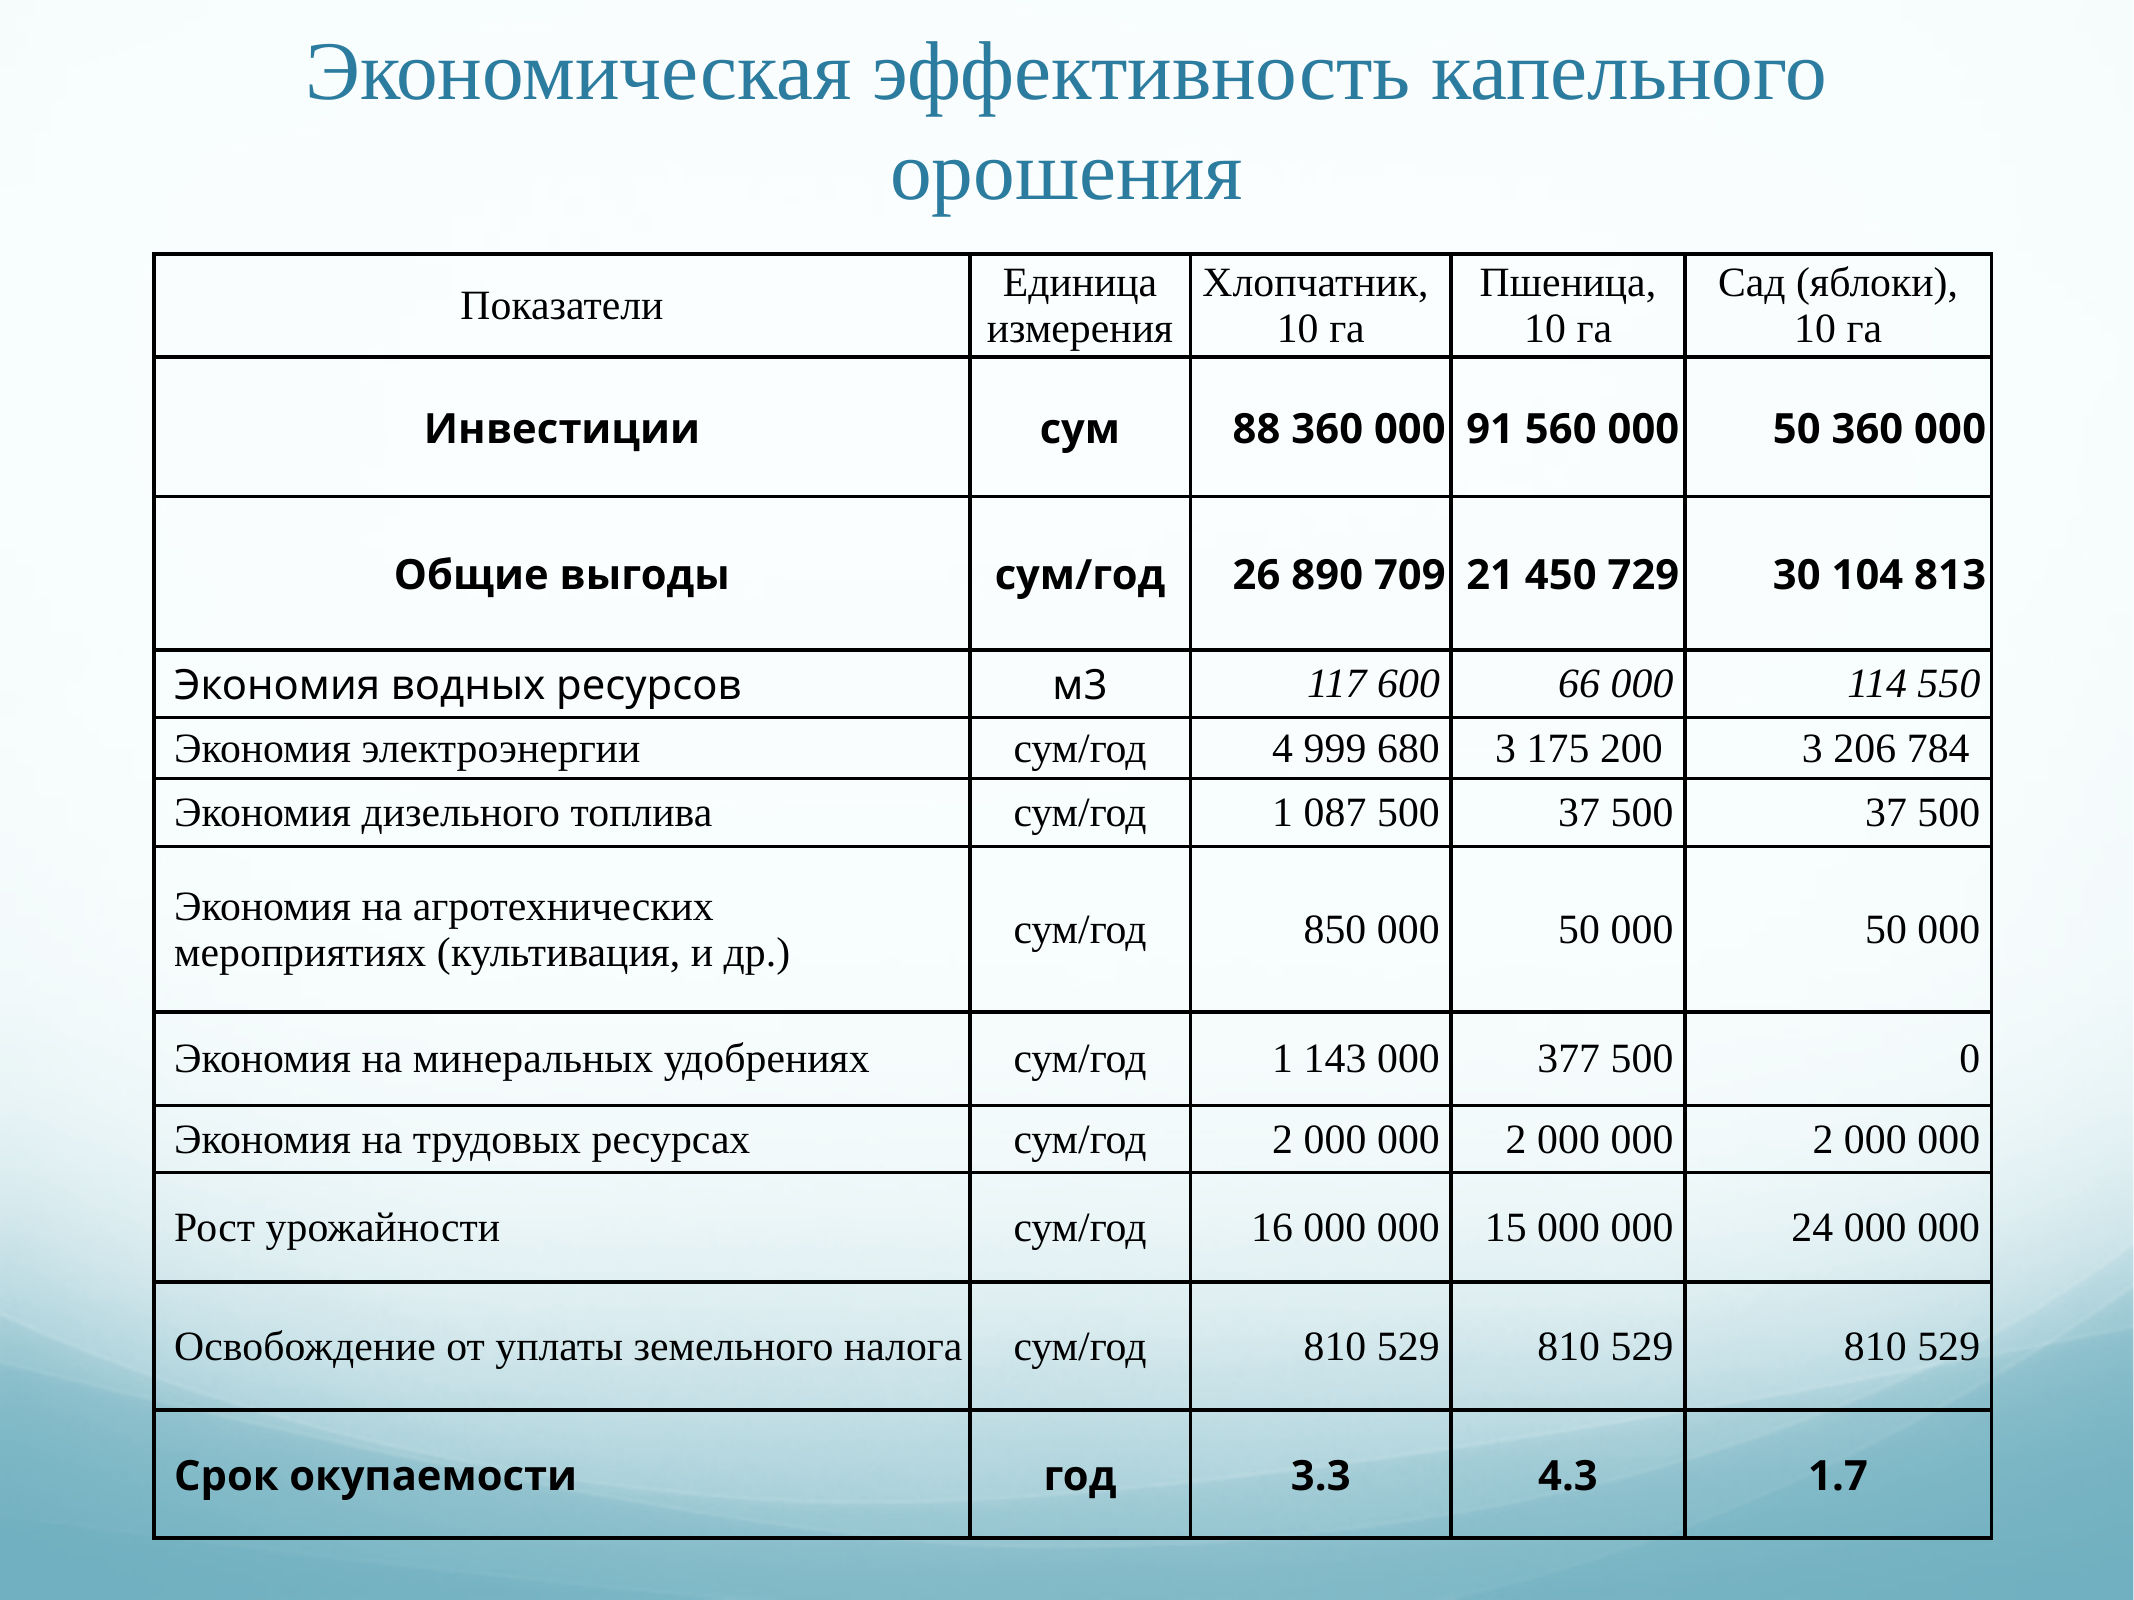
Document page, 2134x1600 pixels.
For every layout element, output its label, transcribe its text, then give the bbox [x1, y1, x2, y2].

table_header Сад (яблоки), 10 га [1687, 256, 1990, 355]
table_cell м3 [972, 652, 1189, 716]
table_cell 50 360 000 [1687, 359, 1990, 495]
table_cell сум [972, 359, 1189, 495]
title Экономическая эффективность капельного орошения [208, 16, 1926, 228]
table_cell сум/год [972, 780, 1189, 845]
table_cell 3 175 200 [1453, 719, 1683, 777]
table_cell 810 529 [1687, 1284, 1990, 1408]
table_header Хлопчатник, 10 га [1192, 256, 1449, 355]
table_cell 88 360 000 [1192, 359, 1449, 495]
table_cell 3.3 [1192, 1412, 1449, 1536]
table_cell 91 560 000 [1453, 359, 1683, 495]
table_cell год [972, 1412, 1189, 1536]
table_cell 2 000 000 [1192, 1107, 1449, 1171]
table_cell Экономия на трудовых ресурсах [156, 1107, 968, 1171]
table_cell сум/год [972, 1174, 1189, 1280]
table_cell 810 529 [1453, 1284, 1683, 1408]
table_cell 117 600 [1192, 652, 1449, 716]
table_cell 50 000 [1687, 848, 1990, 1010]
table_cell 810 529 [1192, 1284, 1449, 1408]
table_cell Экономия на агротехнических мероприятиях (культивация, и др.) [156, 848, 968, 1010]
table_cell 21 450 729 [1453, 498, 1683, 648]
table_cell 4.3 [1453, 1412, 1683, 1536]
table_cell Экономия на минеральных удобрениях [156, 1014, 968, 1104]
table_cell Экономия дизельного топлива [156, 780, 968, 845]
table_cell 1 087 500 [1192, 780, 1449, 845]
table_cell 30 104 813 [1687, 498, 1990, 648]
table_cell сум/год [972, 1284, 1189, 1408]
table_header Пшеница, 10 га [1453, 256, 1683, 355]
table_cell Рост урожайности [156, 1174, 968, 1280]
table_cell Экономия электроэнергии [156, 719, 968, 777]
table_cell Экономия водных ресурсов [156, 652, 968, 716]
table_cell 4 999 680 [1192, 719, 1449, 777]
table_cell 850 000 [1192, 848, 1449, 1010]
table_cell 16 000 000 [1192, 1174, 1449, 1280]
table_cell сум/год [972, 719, 1189, 777]
table_cell сум/год [972, 1107, 1189, 1171]
table_cell сум/год [972, 1014, 1189, 1104]
table_header Показатели [156, 256, 968, 355]
table_cell 377 500 [1453, 1014, 1683, 1104]
table_cell 37 500 [1687, 780, 1990, 845]
table_cell Освобождение от уплаты земельного налога [156, 1284, 968, 1408]
table_cell 0 [1687, 1014, 1990, 1104]
table_cell 50 000 [1453, 848, 1683, 1010]
table_cell Инвестиции [156, 359, 968, 495]
table_cell Общие выгоды [156, 498, 968, 648]
table_cell 3 206 784 [1687, 719, 1990, 777]
table_cell 26 890 709 [1192, 498, 1449, 648]
table_cell 15 000 000 [1453, 1174, 1683, 1280]
table_cell сум/год [972, 848, 1189, 1010]
table_cell 24 000 000 [1687, 1174, 1990, 1280]
table_cell сум/год [972, 498, 1189, 648]
table_cell 1.7 [1687, 1412, 1990, 1536]
table_cell 66 000 [1453, 652, 1683, 716]
table_header Единица измерения [972, 256, 1189, 355]
table_cell 2 000 000 [1687, 1107, 1990, 1171]
table_cell 114 550 [1687, 652, 1990, 716]
table_cell 1 143 000 [1192, 1014, 1449, 1104]
table_cell 2 000 000 [1453, 1107, 1683, 1171]
table_cell 37 500 [1453, 780, 1683, 845]
table_cell Срок окупаемости [156, 1412, 968, 1536]
